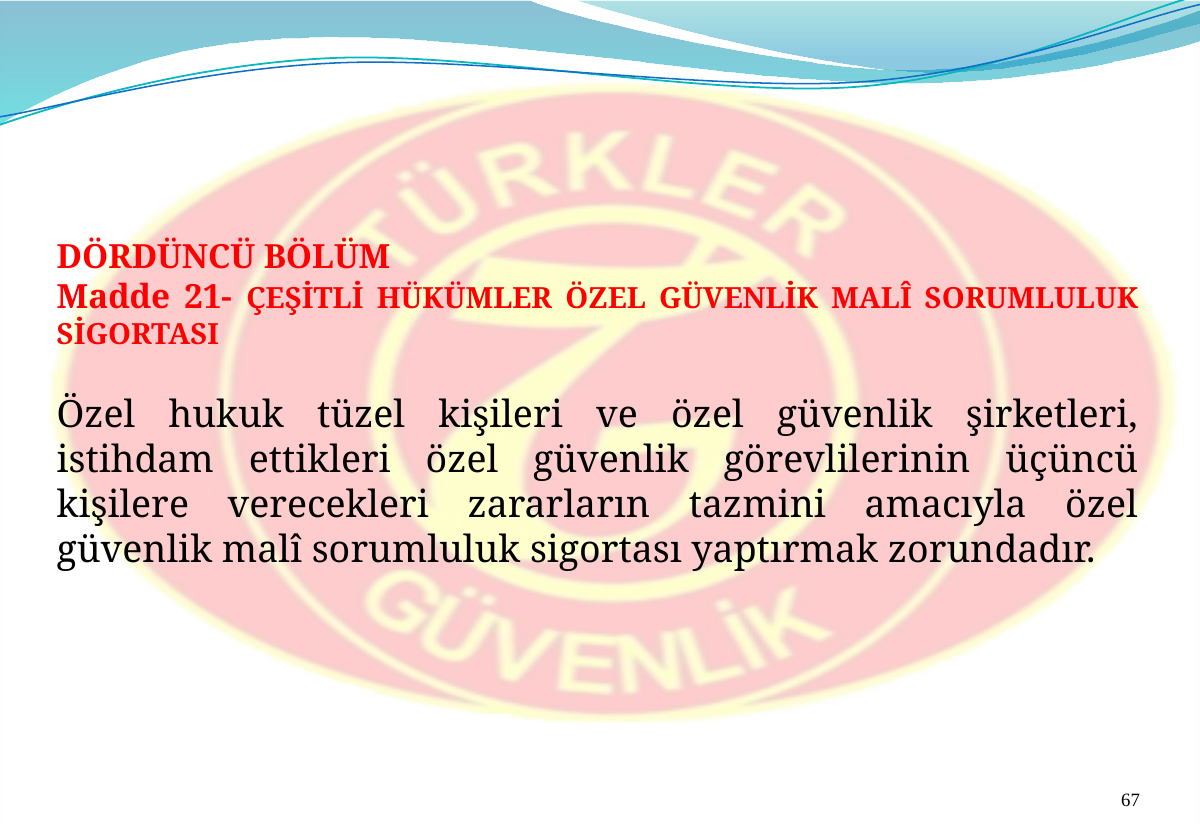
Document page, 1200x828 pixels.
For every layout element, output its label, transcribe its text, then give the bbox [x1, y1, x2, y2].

slide_number 67 [1040, 766, 1140, 811]
text_box DÖRDÜNCÜ BÖLÜM Madde 21- ÇEŞİTLİ HÜKÜMLER ÖZEL GÜVENLİK MALÎ SORUMLULUK SİGORTASI Özel hukuk tüzel kişileri ve özel güvenlik şirketleri, istihdam ettikleri özel güvenlik görevlilerinin üçüncü kişilere verecekleri zararların tazmini amacıyla özel güvenlik malî sorumluluk sigortası yaptırmak zorundadır. [56, 73, 1139, 571]
